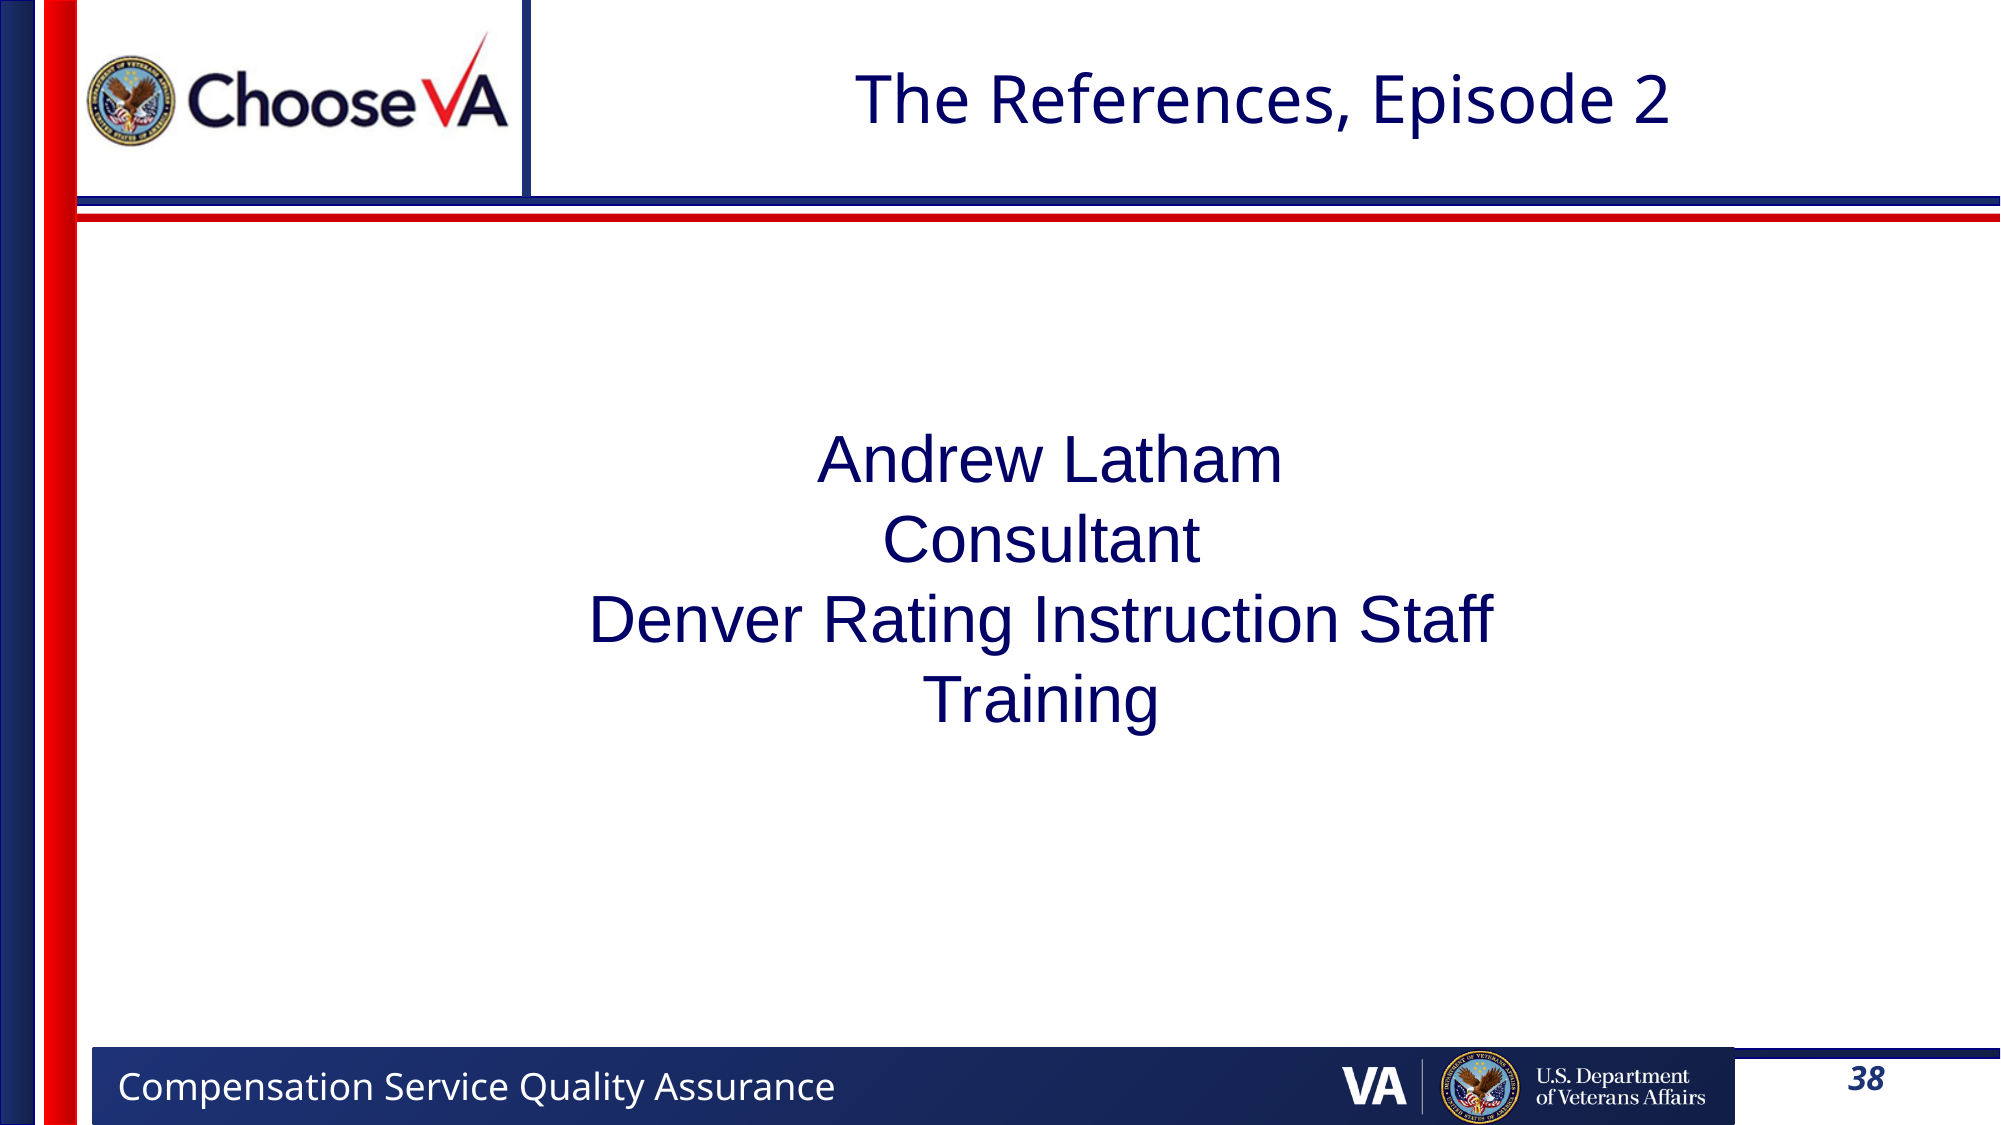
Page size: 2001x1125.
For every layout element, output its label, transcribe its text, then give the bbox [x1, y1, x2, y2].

title The References, Episode 2 [527, 0, 2000, 194]
slide_number 38 [1733, 1042, 2000, 1118]
text_box Andrew Latham Consultant Denver Rating Instruction Staff Training [113, 408, 1970, 744]
picture [1342, 1049, 1705, 1125]
picture [84, 15, 515, 157]
